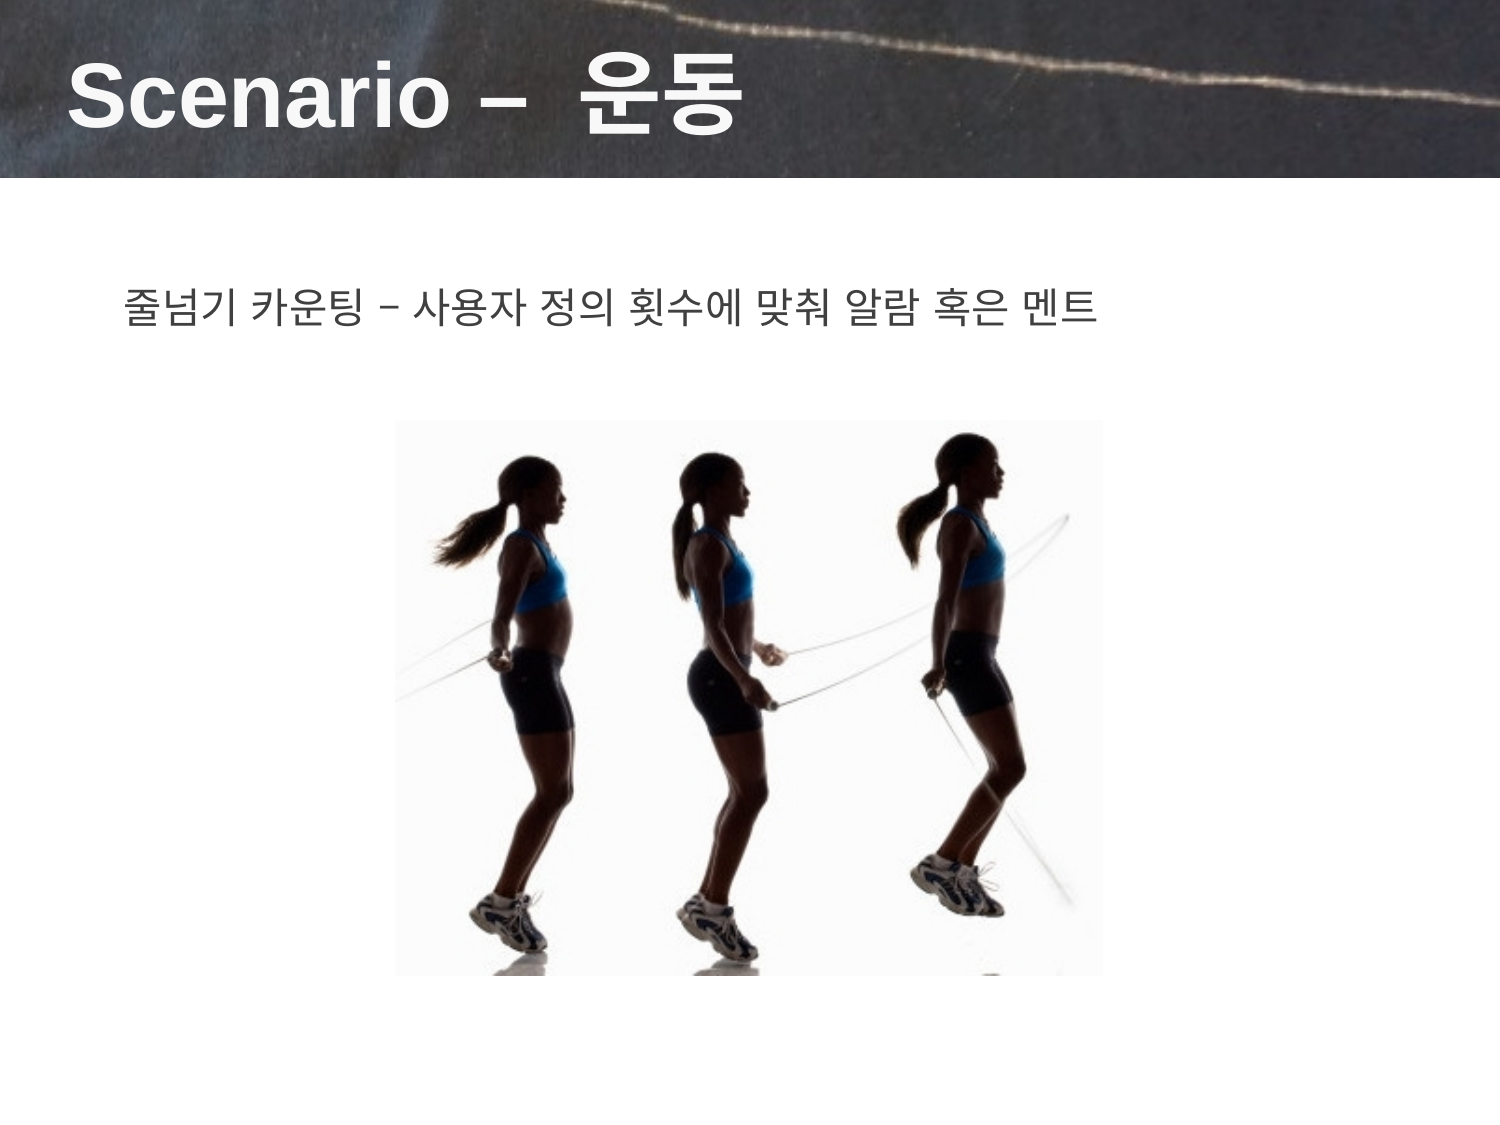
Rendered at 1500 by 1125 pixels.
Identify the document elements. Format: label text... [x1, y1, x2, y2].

picture [395, 420, 1104, 976]
text_box [0, 176, 1500, 1125]
list 줄넘기 카운팅 – 사용자 정의 횟수에 맞춰 알람 혹은 멘트 [108, 262, 1459, 452]
title Scenario – 운동 [0, 2, 1500, 176]
